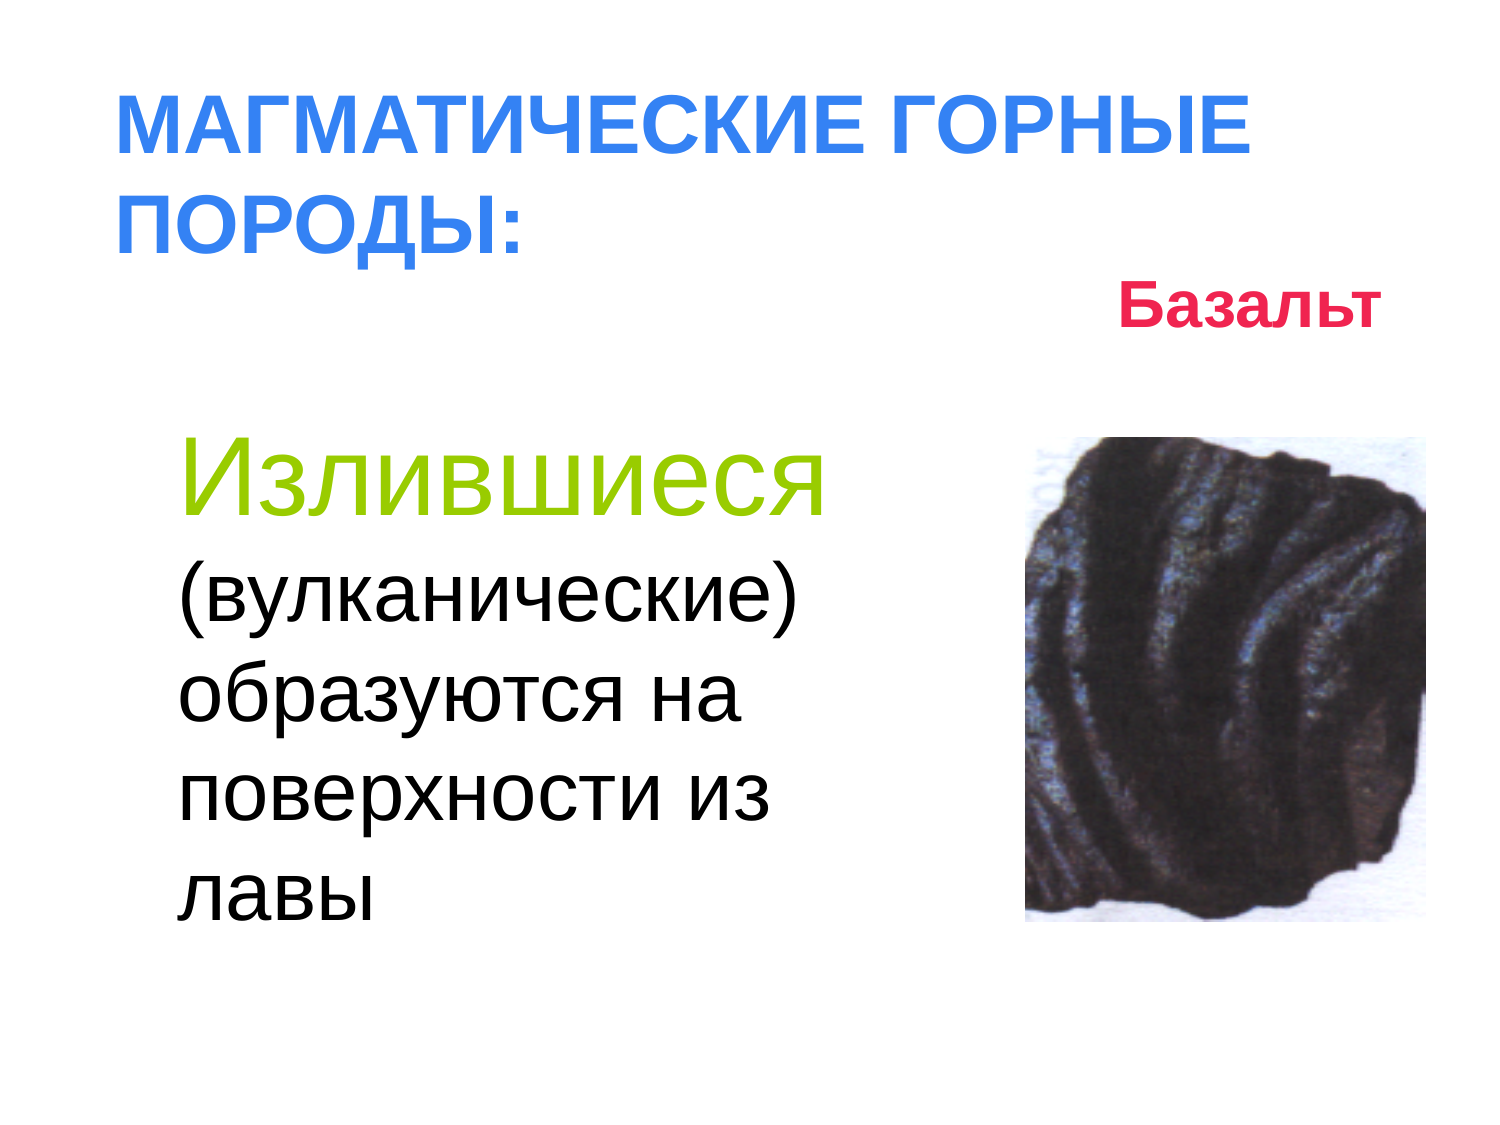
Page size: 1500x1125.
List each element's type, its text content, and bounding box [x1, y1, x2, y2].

text_box МАГМАТИЧЕСКИЕ ГОРНЫЕ ПОРОДЫ: [99, 62, 1413, 278]
picture [1024, 437, 1426, 922]
text_box Излившиеся (вулканические) образуются на поверхности из лавы [162, 395, 925, 945]
text_box Базальт [1102, 253, 1399, 428]
